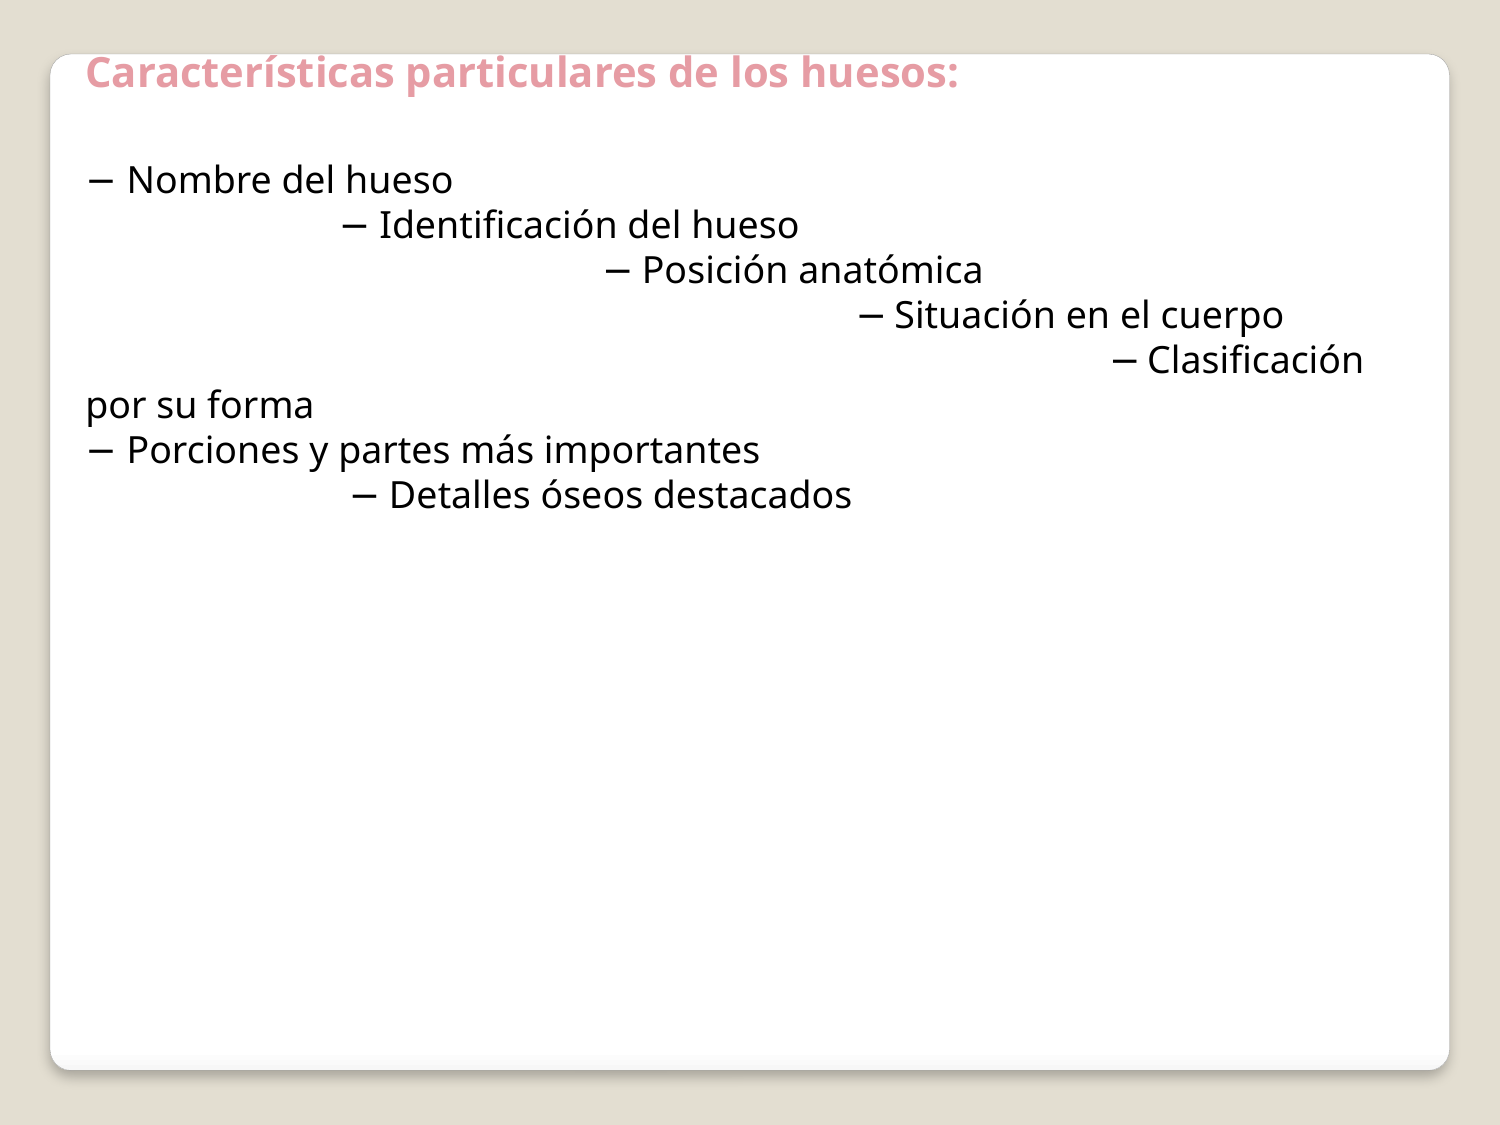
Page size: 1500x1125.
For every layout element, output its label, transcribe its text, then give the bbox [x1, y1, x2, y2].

text_box Características particulares de los huesos: − Nombre del hueso − Identificación del hueso − Posición anatómica − Situación en el cuerpo − Clasificación por su forma − Porciones y partes más importantes − Detalles óseos destacados [70, 38, 1383, 629]
